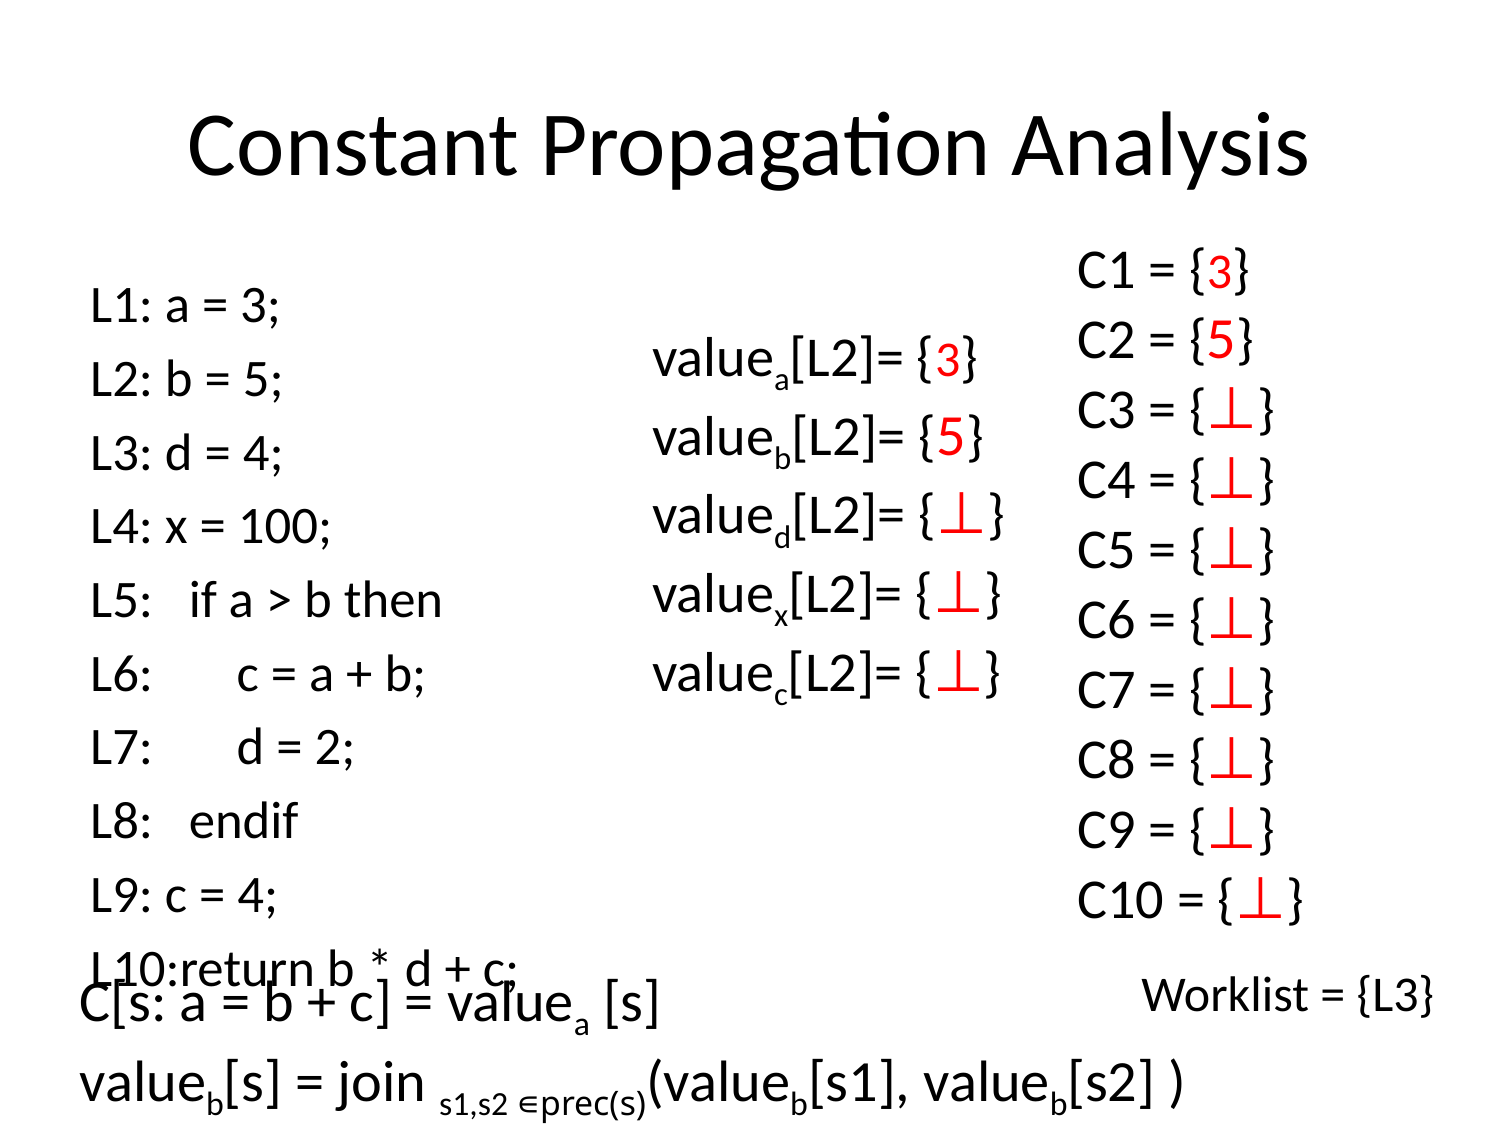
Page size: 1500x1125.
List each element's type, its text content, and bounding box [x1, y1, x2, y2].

list L1: a = 3; L2: b = 5; L3: d = 4; L4: x = 100; L5: if a > b then L6: c = a + b; L7: d = 2; L8: endif L9: c = 4; L10:return b * d + c; [75, 262, 613, 955]
text_box Worklist = {L3} [1051, 953, 1450, 1029]
text_box C[s: a = b + c] = valuea [s] valueb[s] = join s1,s2 ∊prec(s)(valueb[s1], valueb[s2] ) [64, 955, 1202, 1125]
text_box valuea[L2]= {3} valueb[L2]= {5} valued[L2]= {⊥} valuex[L2]= {⊥} valuec[L2]= {⊥} [562, 312, 1025, 720]
text_box C1 = {3} C2 = {5} C3 = {⊥} C4 = {⊥} C5 = {⊥} C6 = {⊥} C7 = {⊥} C8 = {⊥} C9 = {⊥} C10 = {⊥} [987, 224, 1363, 955]
title Constant Propagation Analysis [75, 45, 1425, 233]
